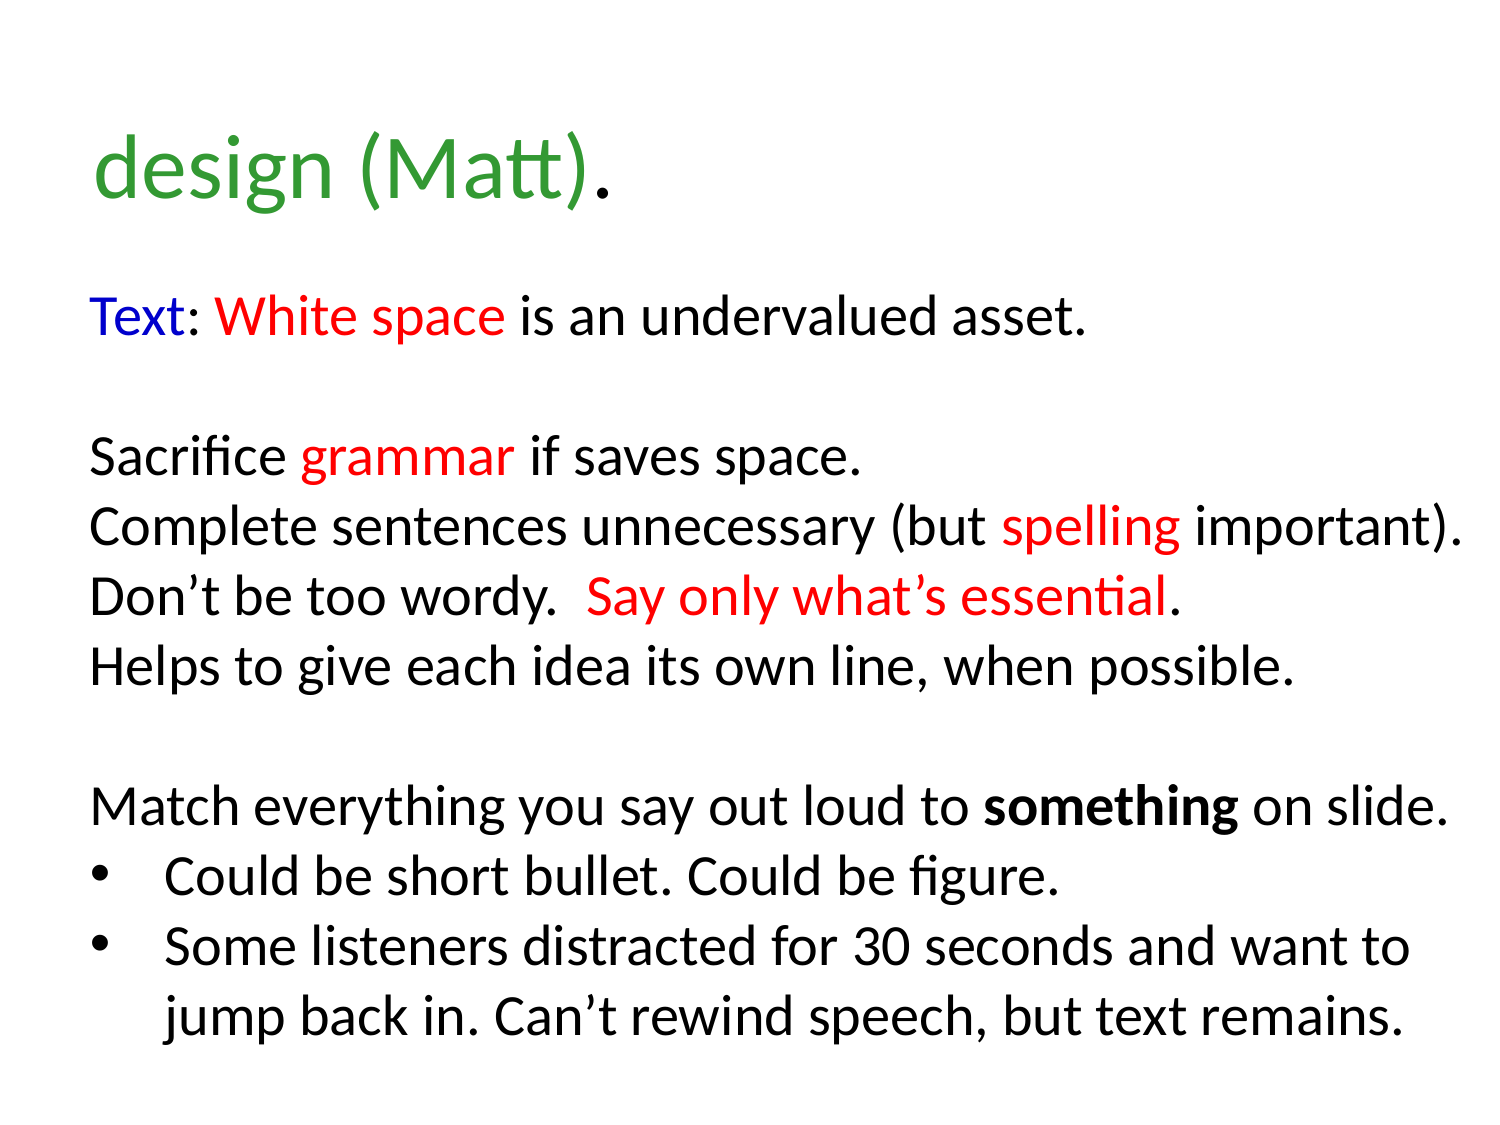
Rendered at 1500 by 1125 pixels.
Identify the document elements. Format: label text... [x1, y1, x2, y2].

text_box Text: White space is an undervalued asset. Sacrifice grammar if saves space. Complete sentences unnecessary (but spelling important). Don’t be too wordy. Say only what’s essential. Helps to give each idea its own line, when possible. Match everything you say out loud to something on slide. Could be short bullet. Could be figure. Some listeners distracted for 30 seconds and want to jump back in. Can’t rewind speech, but text remains. [74, 270, 1500, 1055]
text_box design (Matt). [78, 99, 631, 225]
